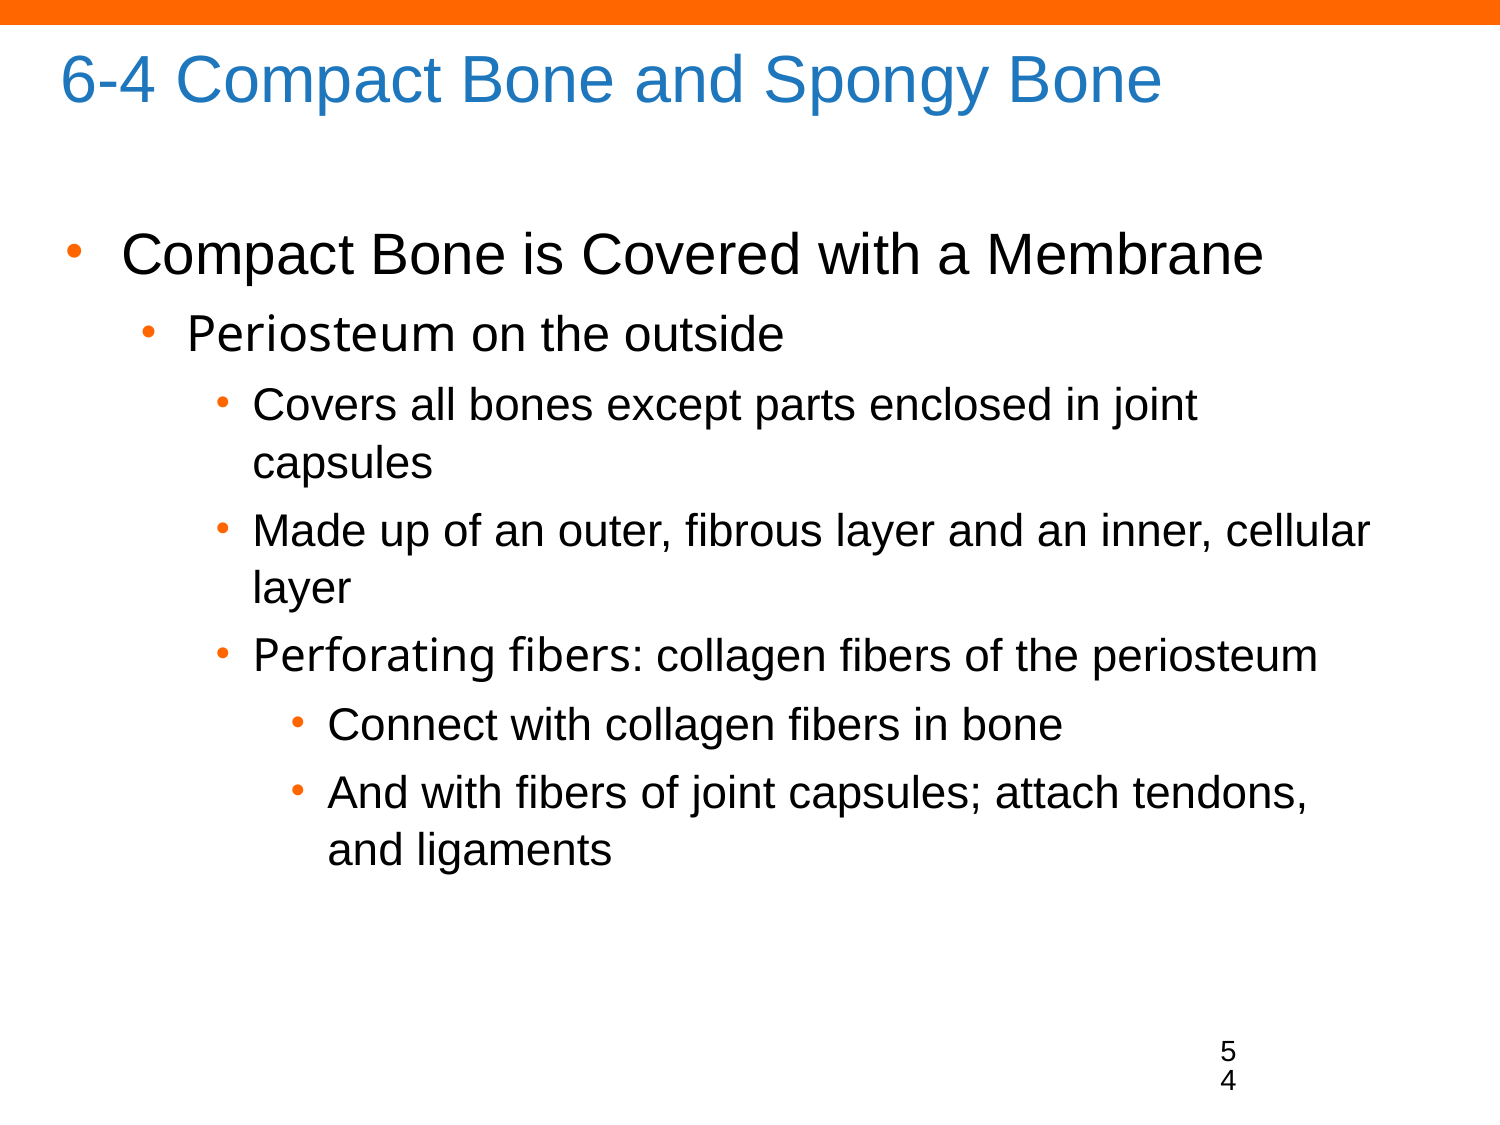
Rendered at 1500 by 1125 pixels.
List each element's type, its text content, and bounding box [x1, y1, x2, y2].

text_box [0, 0, 1500, 25]
list Compact Bone is Covered with a Membrane Periosteum on the outside Covers all bones except parts enclosed in joint capsules Made up of an outer, fibrous layer and an inner, cellular layer Perforating fibers: collagen fibers of the periosteum Connect with collagen fibers in bone And with fibers of joint capsules; attach tendons, and ligaments [49, 203, 1401, 1125]
title 6-4 Compact Bone and Spongy Bone [45, 25, 1500, 153]
slide_number 54 [1204, 1024, 1258, 1076]
